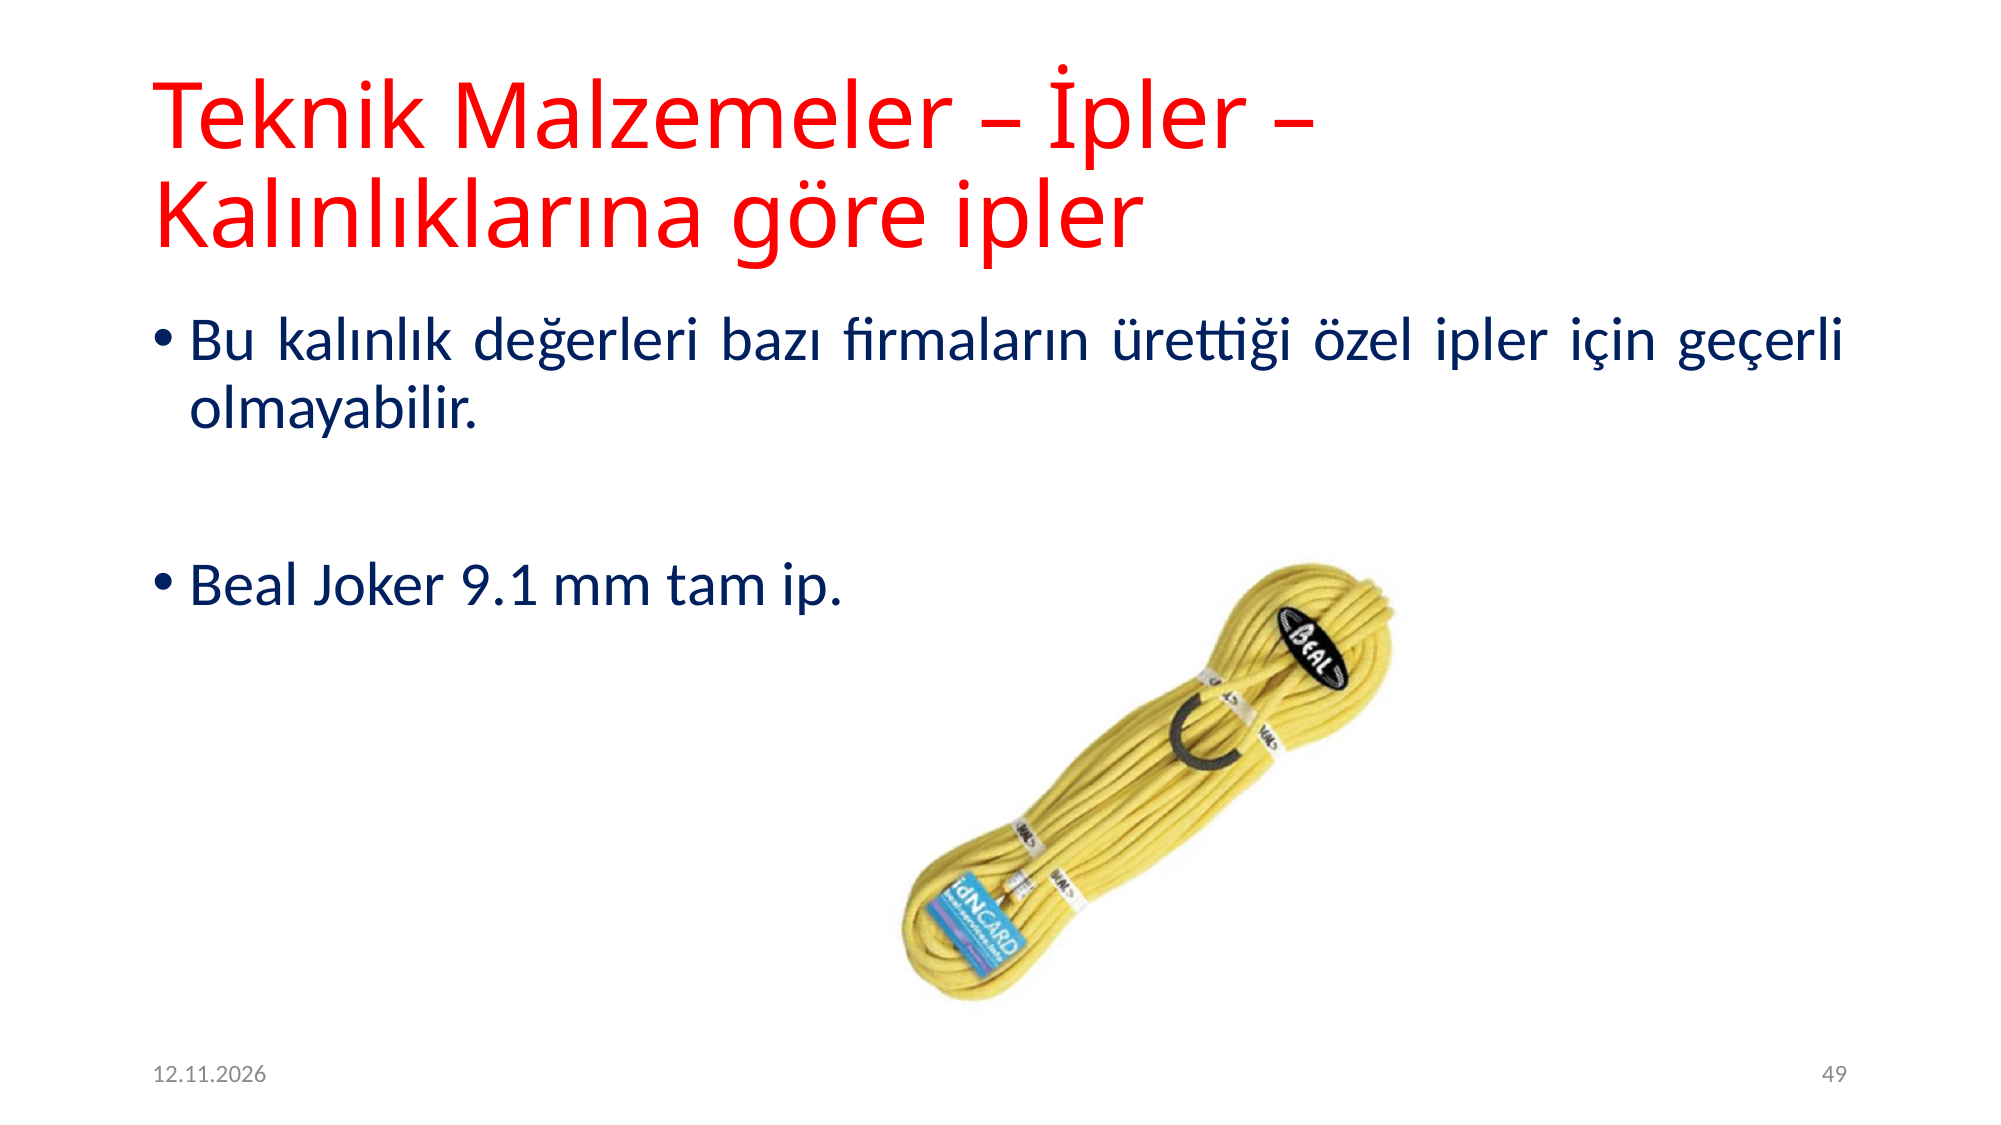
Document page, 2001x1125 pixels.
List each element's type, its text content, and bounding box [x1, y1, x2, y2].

title Teknik Malzemeler – İpler – Kalınlıklarına göre ipler [137, 59, 1863, 278]
slide_number 49 [1412, 1042, 1863, 1103]
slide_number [137, 1042, 588, 1103]
picture [823, 477, 1495, 1103]
list Bu kalınlık değerleri bazı firmaların ürettiği özel ipler için geçerli olmayabilir. Beal Joker 9.1 mm tam ip. [137, 299, 1863, 1014]
